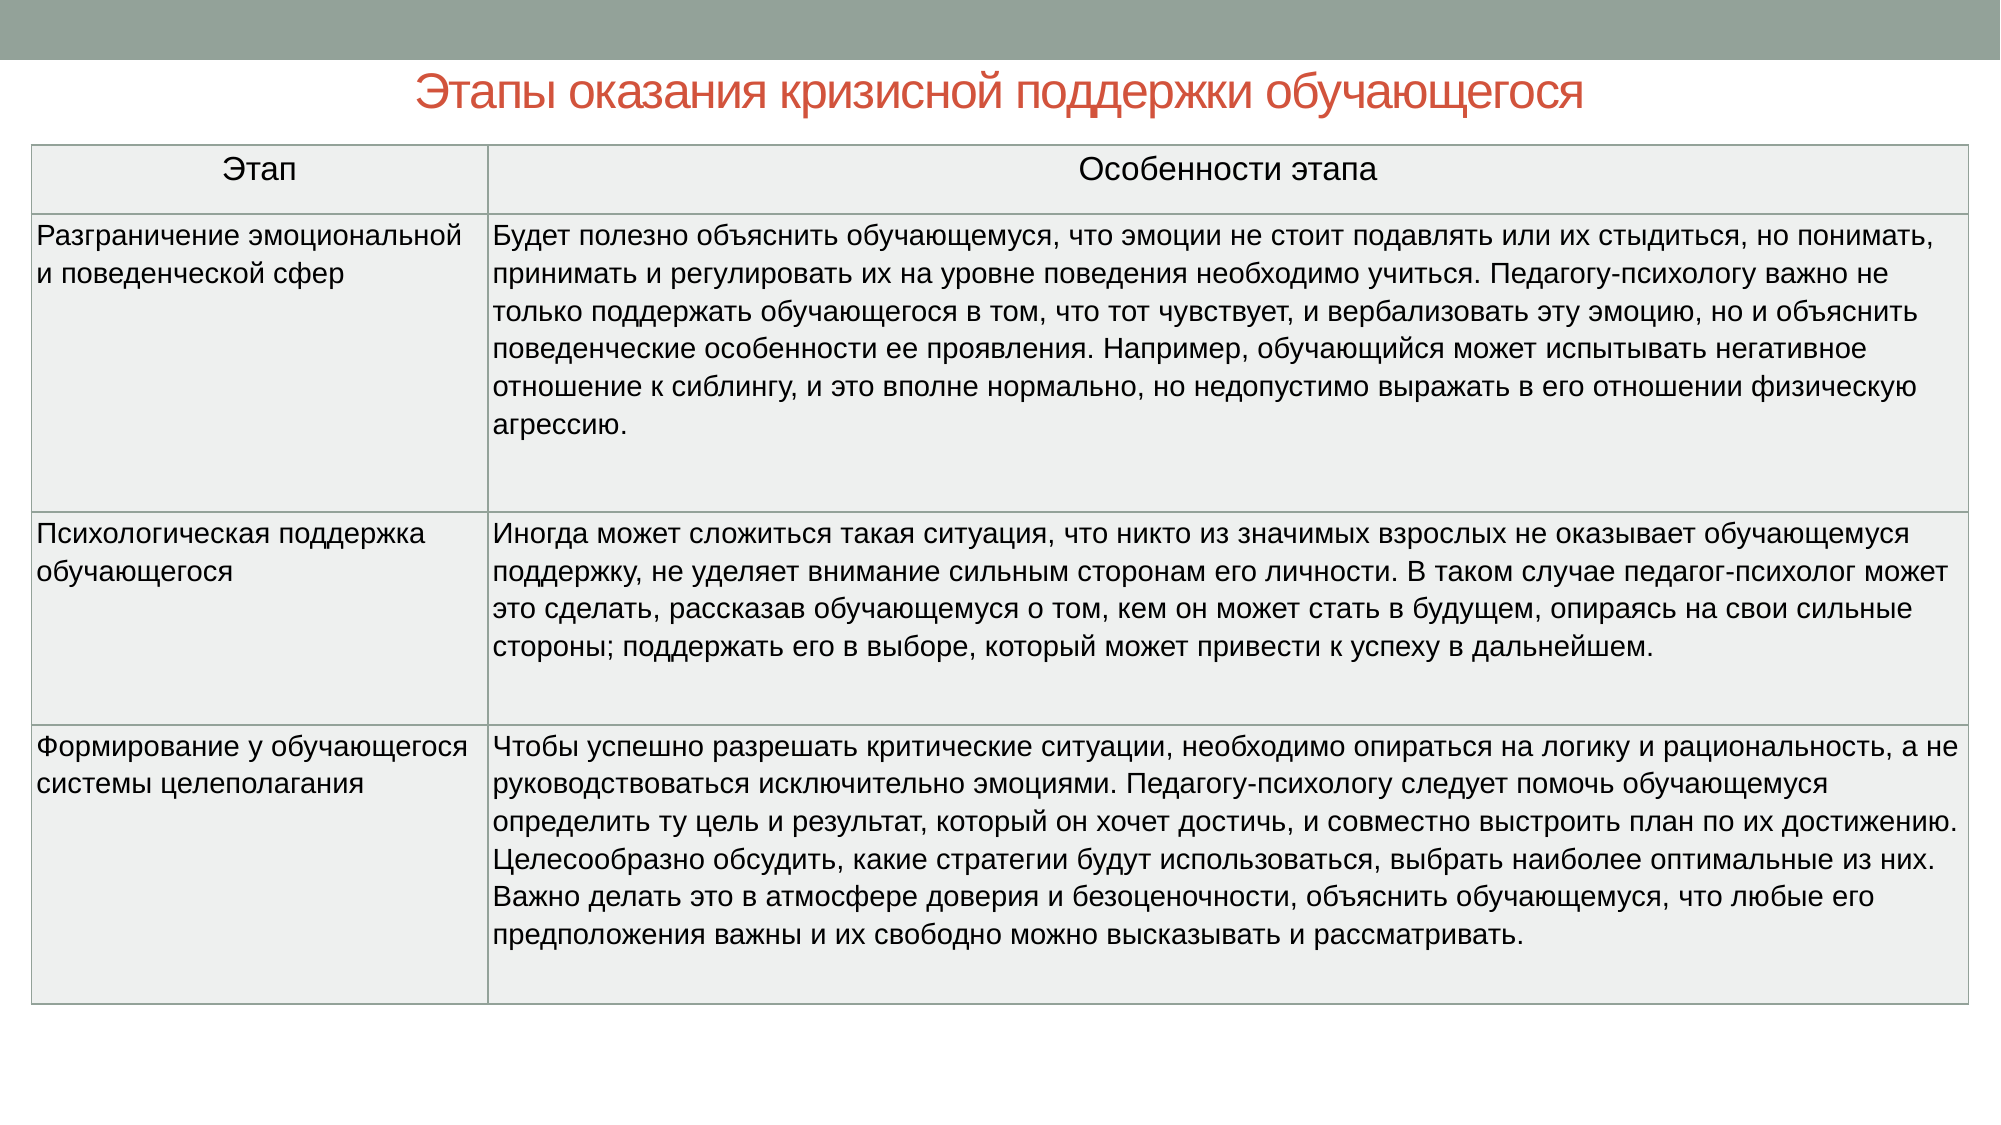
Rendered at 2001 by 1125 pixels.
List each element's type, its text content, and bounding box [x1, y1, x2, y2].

table_cell Разграничение эмоциональной и поведенческой сфер [32, 215, 487, 511]
table_cell Иногда может сложиться такая ситуация, что никто из значимых взрослых не оказывает обучающемуся поддержку, не уделяет внимание сильным сторонам его личности. В таком случае педагог-психолог может это сделать, рассказав обучающемуся о том, кем он может стать в будущем, опираясь на свои сильные стороны; поддержать его в выборе, который может привести к успеху в дальнейшем. [489, 513, 1968, 724]
table_cell Формирование у обучающегося системы целеполагания [32, 726, 487, 1003]
table_header Особенности этапа [489, 146, 1968, 213]
table_header Этап [32, 146, 487, 213]
table_cell Чтобы успешно разрешать критические ситуации, необходимо опираться на логику и рациональность, а не руководствоваться исключительно эмоциями. Педагогу-психологу следует помочь обучающемуся определить ту цель и результат, который он хочет достичь, и совместно выстроить план по их достижению. Целесообразно обсудить, какие стратегии будут использоваться, выбрать наиболее оптимальные из них. Важно делать это в атмосфере доверия и безоценочности, объяснить обучающемуся, что любые его предположения важны и их свободно можно высказывать и рассматривать. [489, 726, 1968, 1003]
table_cell Будет полезно объяснить обучающемуся, что эмоции не стоит подавлять или их стыдиться, но понимать, принимать и регулировать их на уровне поведения необходимо учиться. Педагогу-психологу важно не только поддержать обучающегося в том, что тот чувствует, и вербализовать эту эмоцию, но и объяснить поведенческие особенности ее проявления. Например, обучающийся может испытывать негативное отношение к сиблингу, и это вполне нормально, но недопустимо выражать в его отношении физическую агрессию. [489, 215, 1968, 511]
title Этапы оказания кризисной поддержки обучающегося [303, 66, 1697, 112]
table_cell Психологическая поддержка обучающегося [32, 513, 487, 724]
